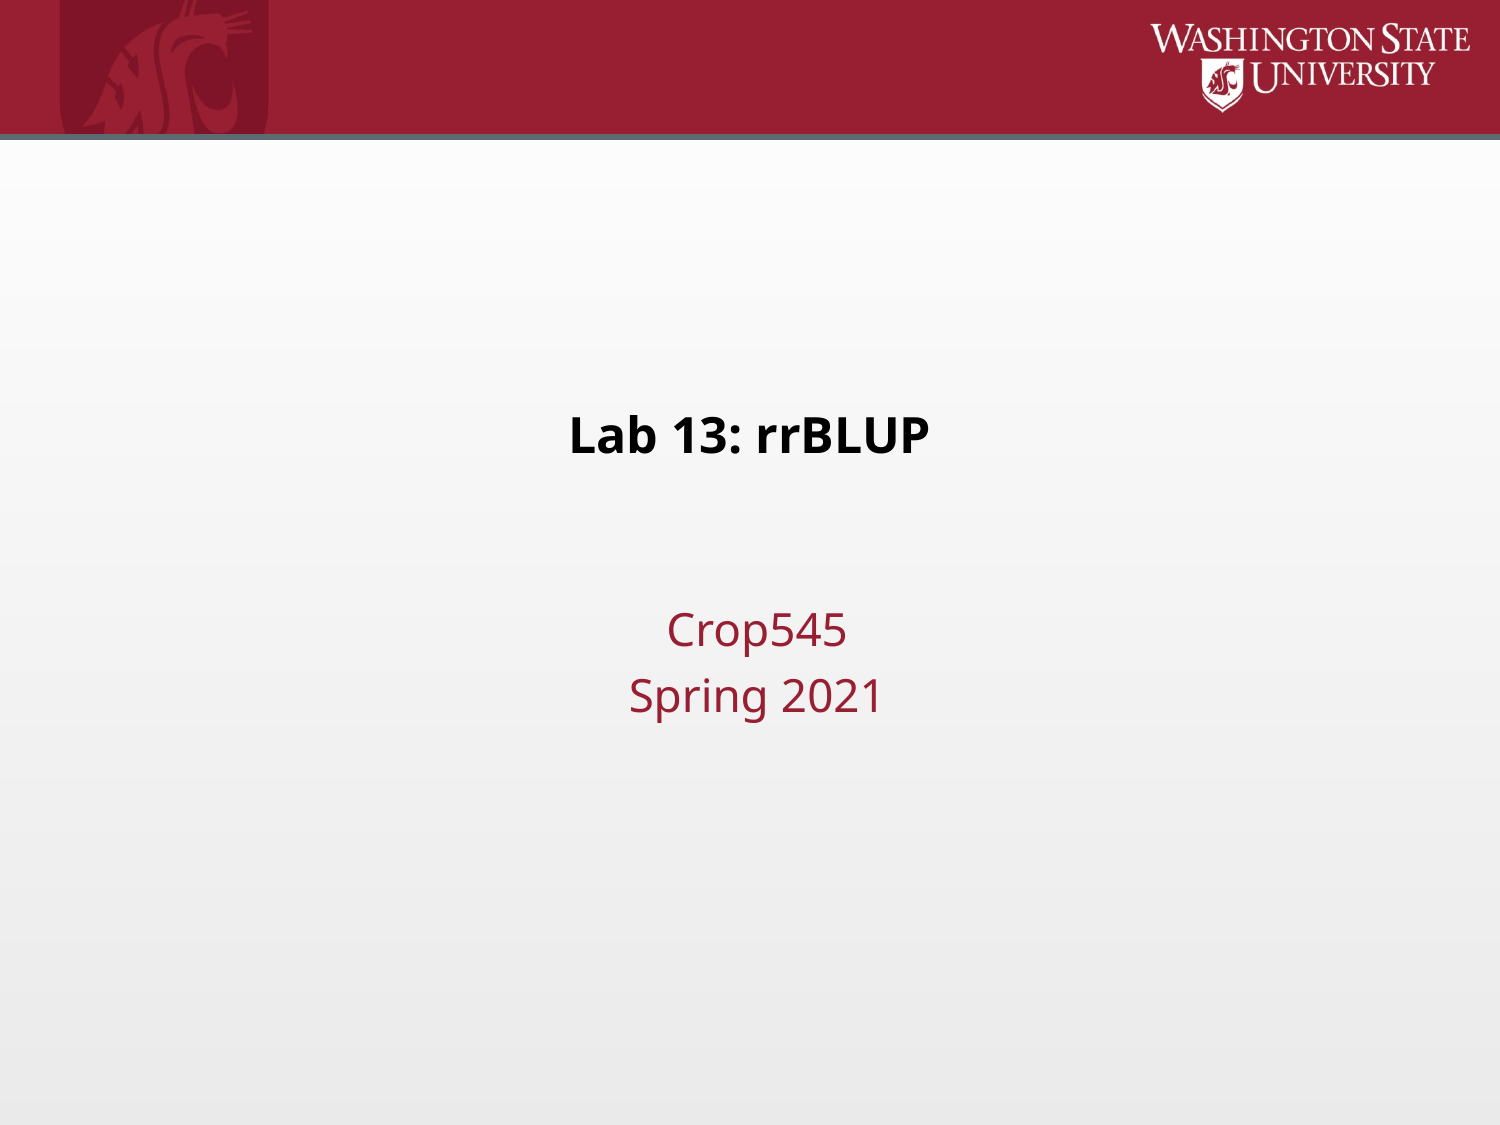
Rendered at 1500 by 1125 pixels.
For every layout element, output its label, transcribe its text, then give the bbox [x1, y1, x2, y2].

subtitle Crop545 Spring 2021 [0, 592, 1500, 733]
title Lab 13: rrBLUP [0, 401, 1500, 472]
picture [0, 0, 1500, 134]
